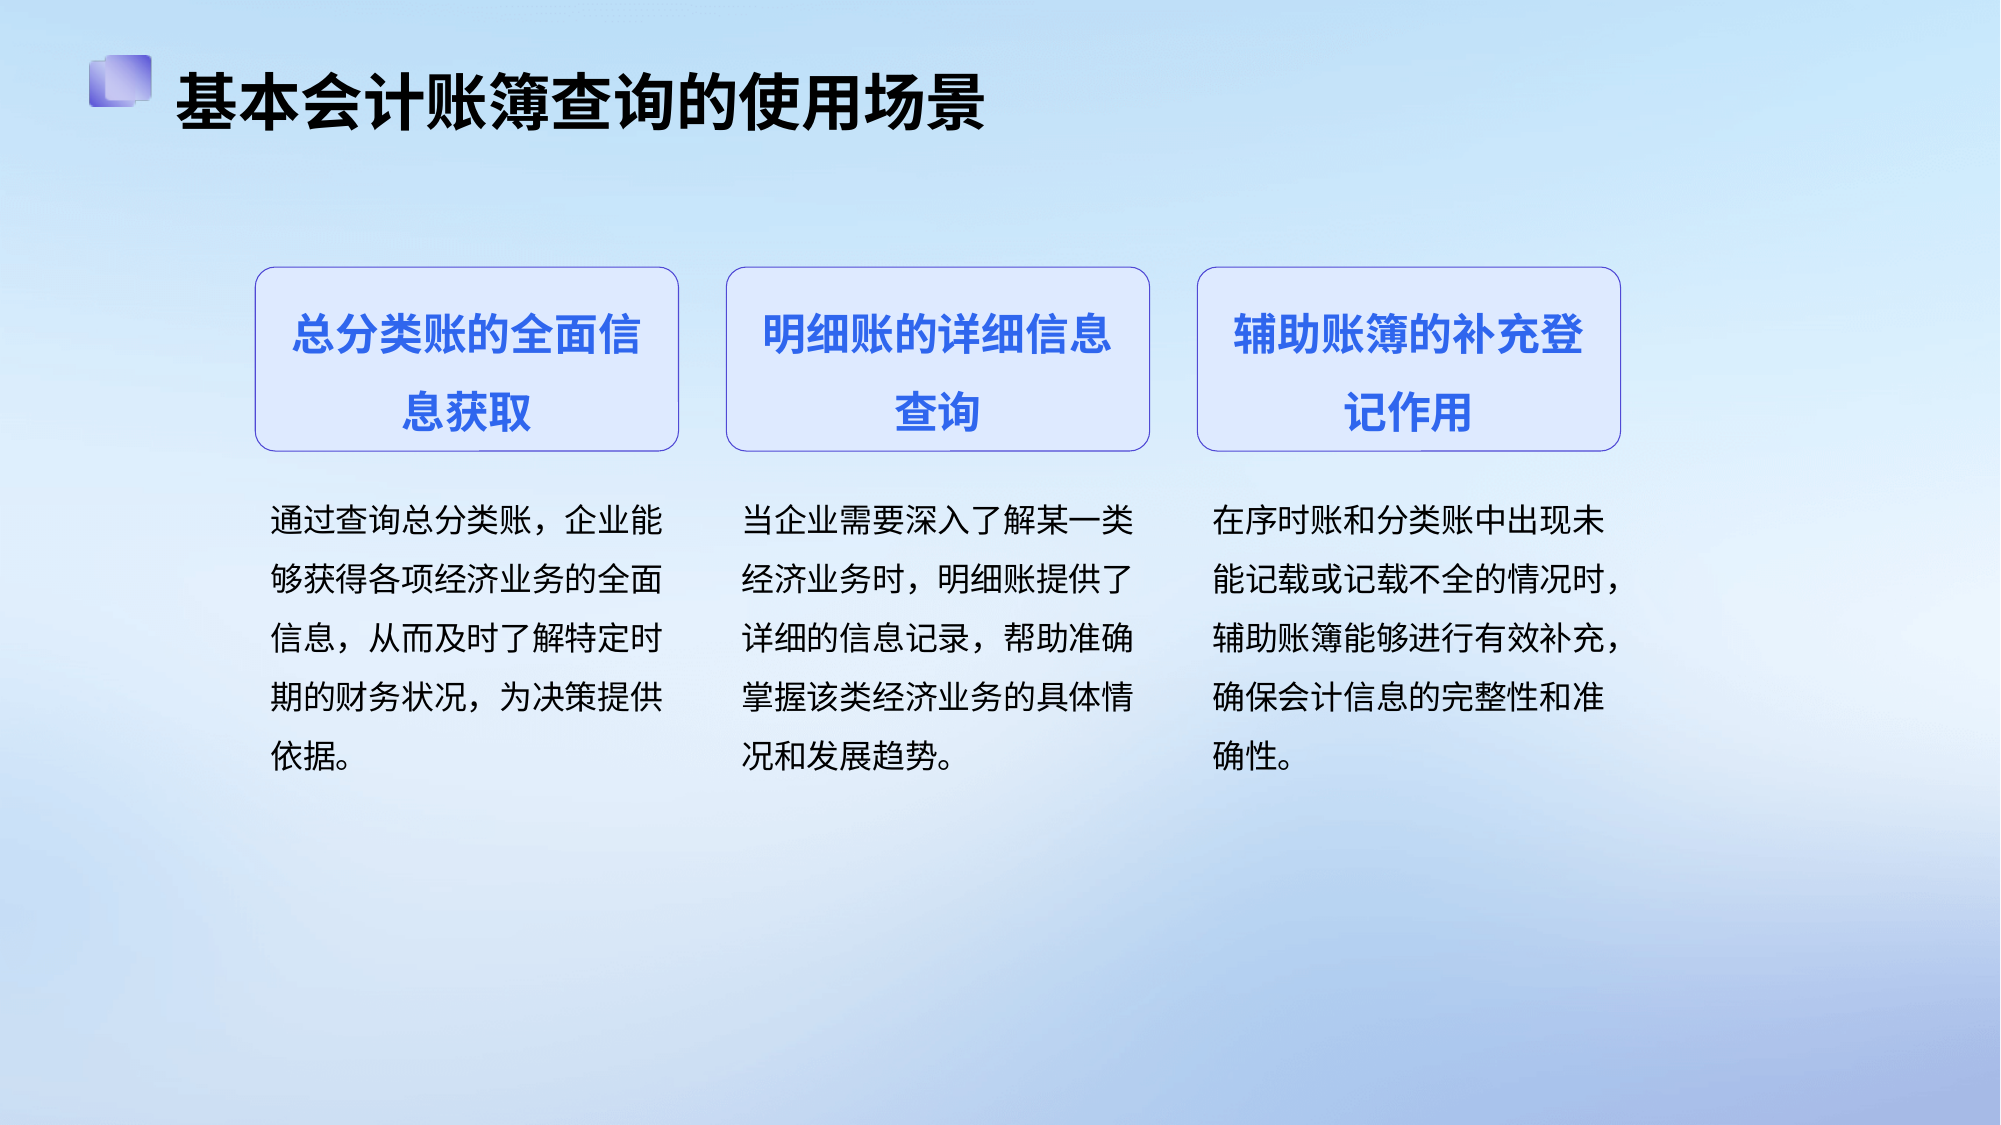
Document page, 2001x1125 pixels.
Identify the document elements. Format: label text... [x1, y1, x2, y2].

text_box 辅助账簿的补充登记作用 [1195, 264, 1623, 454]
text_box 明细账的详细信息查询 [724, 264, 1152, 454]
picture [0, 0, 2001, 1125]
text_box 基本会计账簿查询的使用场景 [159, 16, 1700, 147]
text_box 当企业需要深入了解某一类经济业务时，明细账提供了详细的信息记录，帮助准确掌握该类经济业务的具体情况和发展趋势。 [725, 470, 1179, 785]
text_box 总分类账的全面信息获取 [253, 264, 681, 454]
text_box 通过查询总分类账，企业能够获得各项经济业务的全面信息，从而及时了解特定时期的财务状况，为决策提供依据。 [254, 470, 708, 785]
text_box 在序时账和分类账中出现未能记载或记载不全的情况时，辅助账簿能够进行有效补充，确保会计信息的完整性和准确性。 [1196, 470, 1650, 785]
